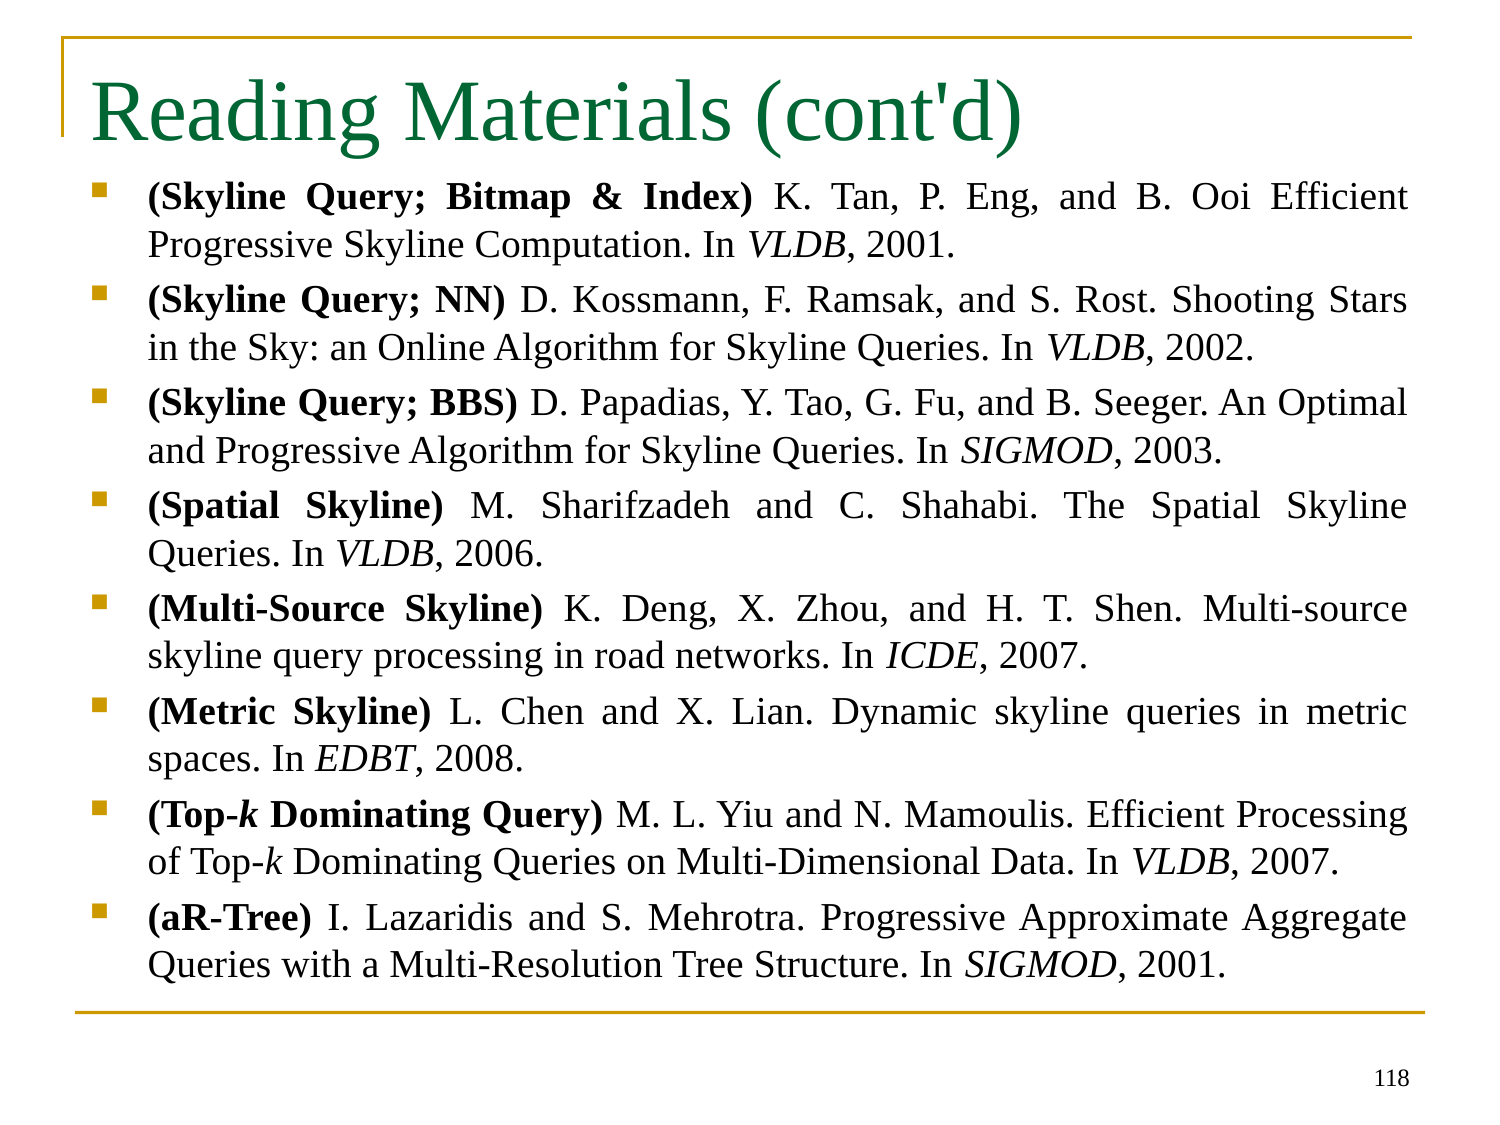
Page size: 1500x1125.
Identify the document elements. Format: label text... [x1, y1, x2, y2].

title Reading Materials (cont'd) [75, 45, 1425, 162]
list (Skyline Query; Bitmap & Index) K. Tan, P. Eng, and B. Ooi Efficient Progressive Skyline Computation. In VLDB, 2001. (Skyline Query; NN) D. Kossmann, F. Ramsak, and S. Rost. Shooting Stars in the Sky: an Online Algorithm for Skyline Queries. In VLDB, 2002. (Skyline Query; BBS) D. Papadias, Y. Tao, G. Fu, and B. Seeger. An Optimal and Progressive Algorithm for Skyline Queries. In SIGMOD, 2003. (Spatial Skyline) M. Sharifzadeh and C. Shahabi. The Spatial Skyline Queries. In VLDB, 2006. (Multi-Source Skyline) K. Deng, X. Zhou, and H. T. Shen. Multi-source skyline query processing in road networks. In ICDE, 2007. (Metric Skyline) L. Chen and X. Lian. Dynamic skyline queries in metric spaces. In EDBT, 2008. (Top-k Dominating Query) M. L. Yiu and N. Mamoulis. Efficient Processing of Top-k Dominating Queries on Multi-Dimensional Data. In VLDB, 2007. (aR-Tree) I. Lazaridis and S. Mehrotra. Progressive Approximate Aggregate Queries with a Multi-Resolution Tree Structure. In SIGMOD, 2001. [75, 162, 1425, 1006]
slide_number 118 [1074, 1024, 1425, 1100]
